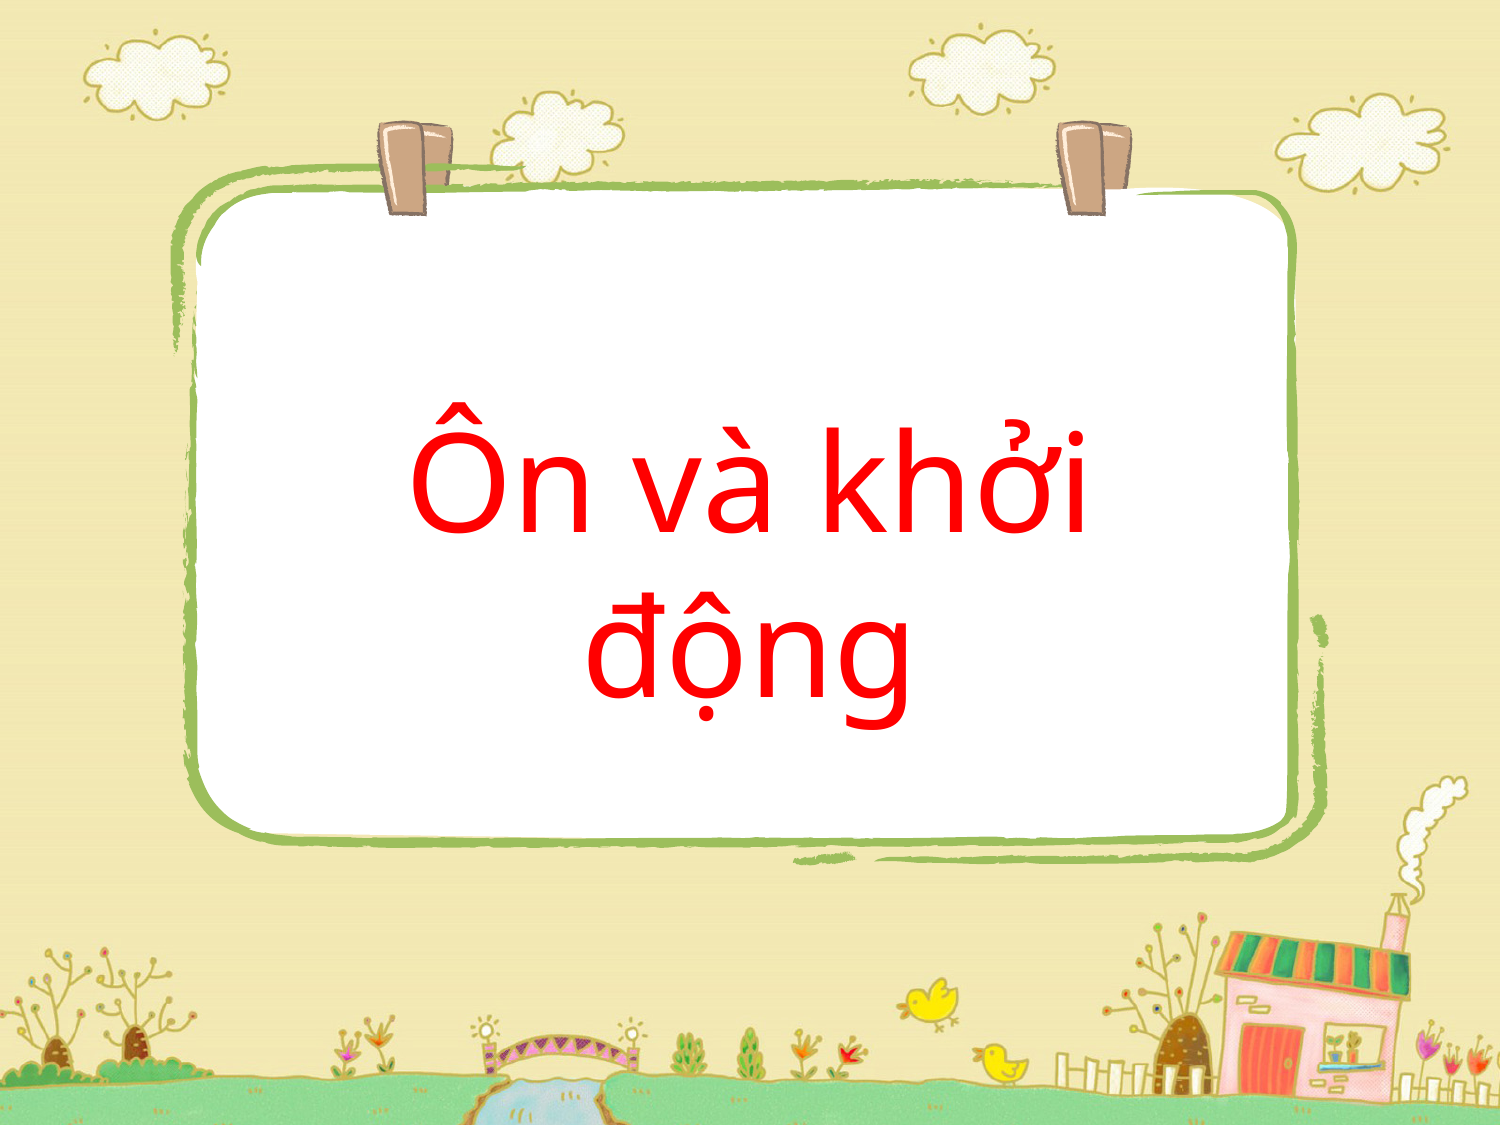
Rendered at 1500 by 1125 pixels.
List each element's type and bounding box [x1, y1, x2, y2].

picture [0, 0, 1500, 1125]
text_box [170, 119, 1330, 866]
